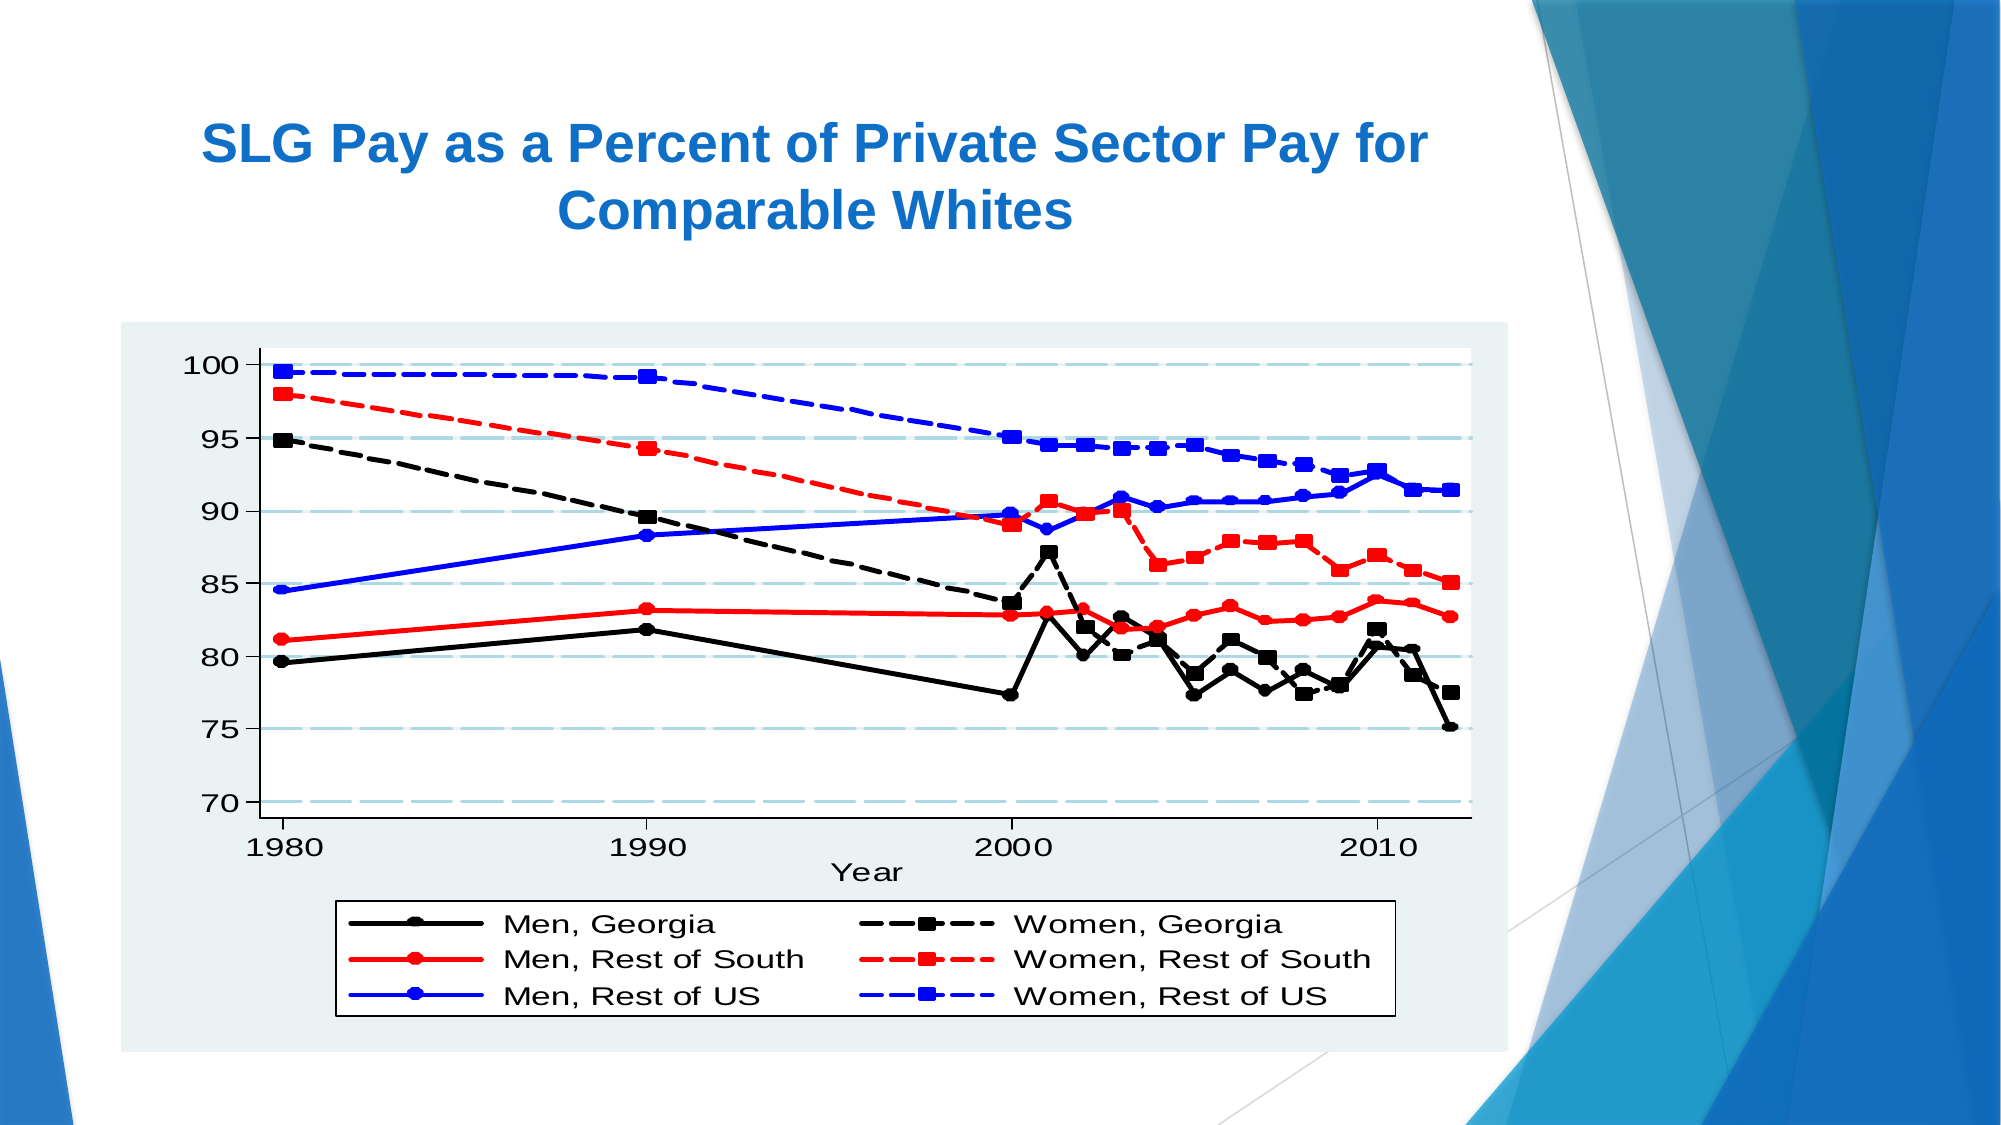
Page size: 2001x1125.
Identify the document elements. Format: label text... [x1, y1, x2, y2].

title SLG Pay as a Percent of Private Sector Pay for Comparable Whites [111, 99, 1522, 316]
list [110, 316, 1522, 1064]
